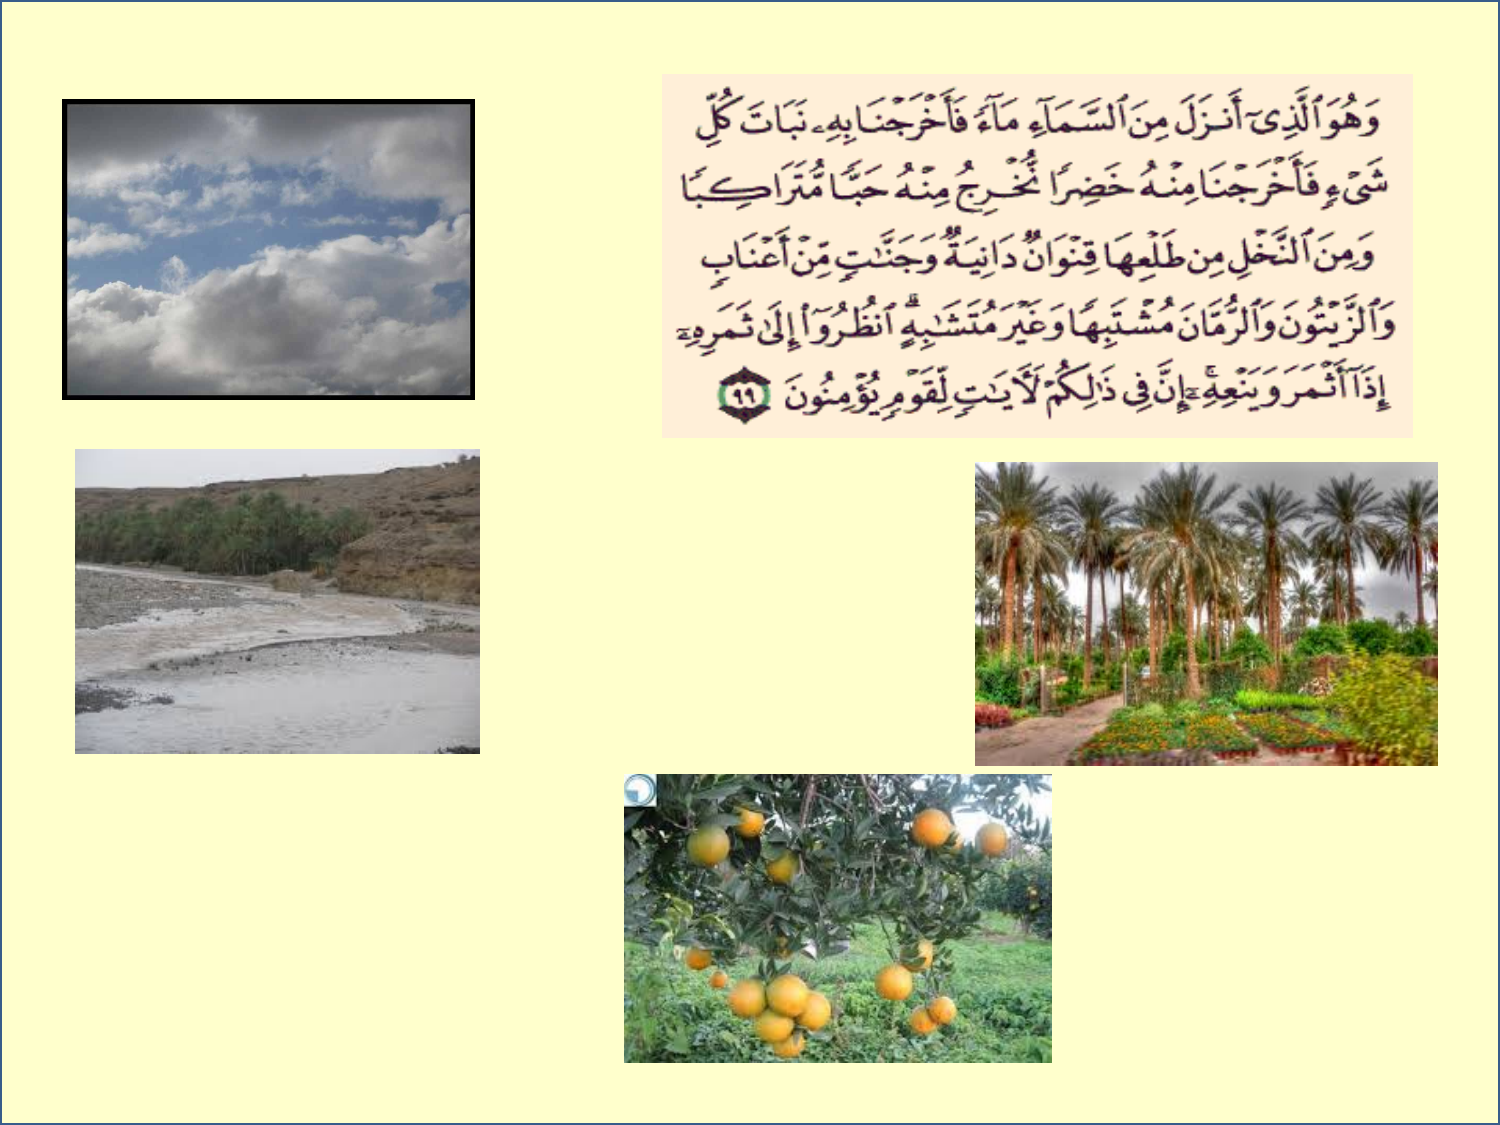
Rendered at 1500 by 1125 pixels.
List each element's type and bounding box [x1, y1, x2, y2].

picture [624, 774, 1052, 1063]
picture [974, 462, 1438, 766]
picture [662, 74, 1413, 438]
text_box [0, 0, 1500, 1125]
picture [62, 99, 476, 401]
picture [74, 449, 480, 754]
